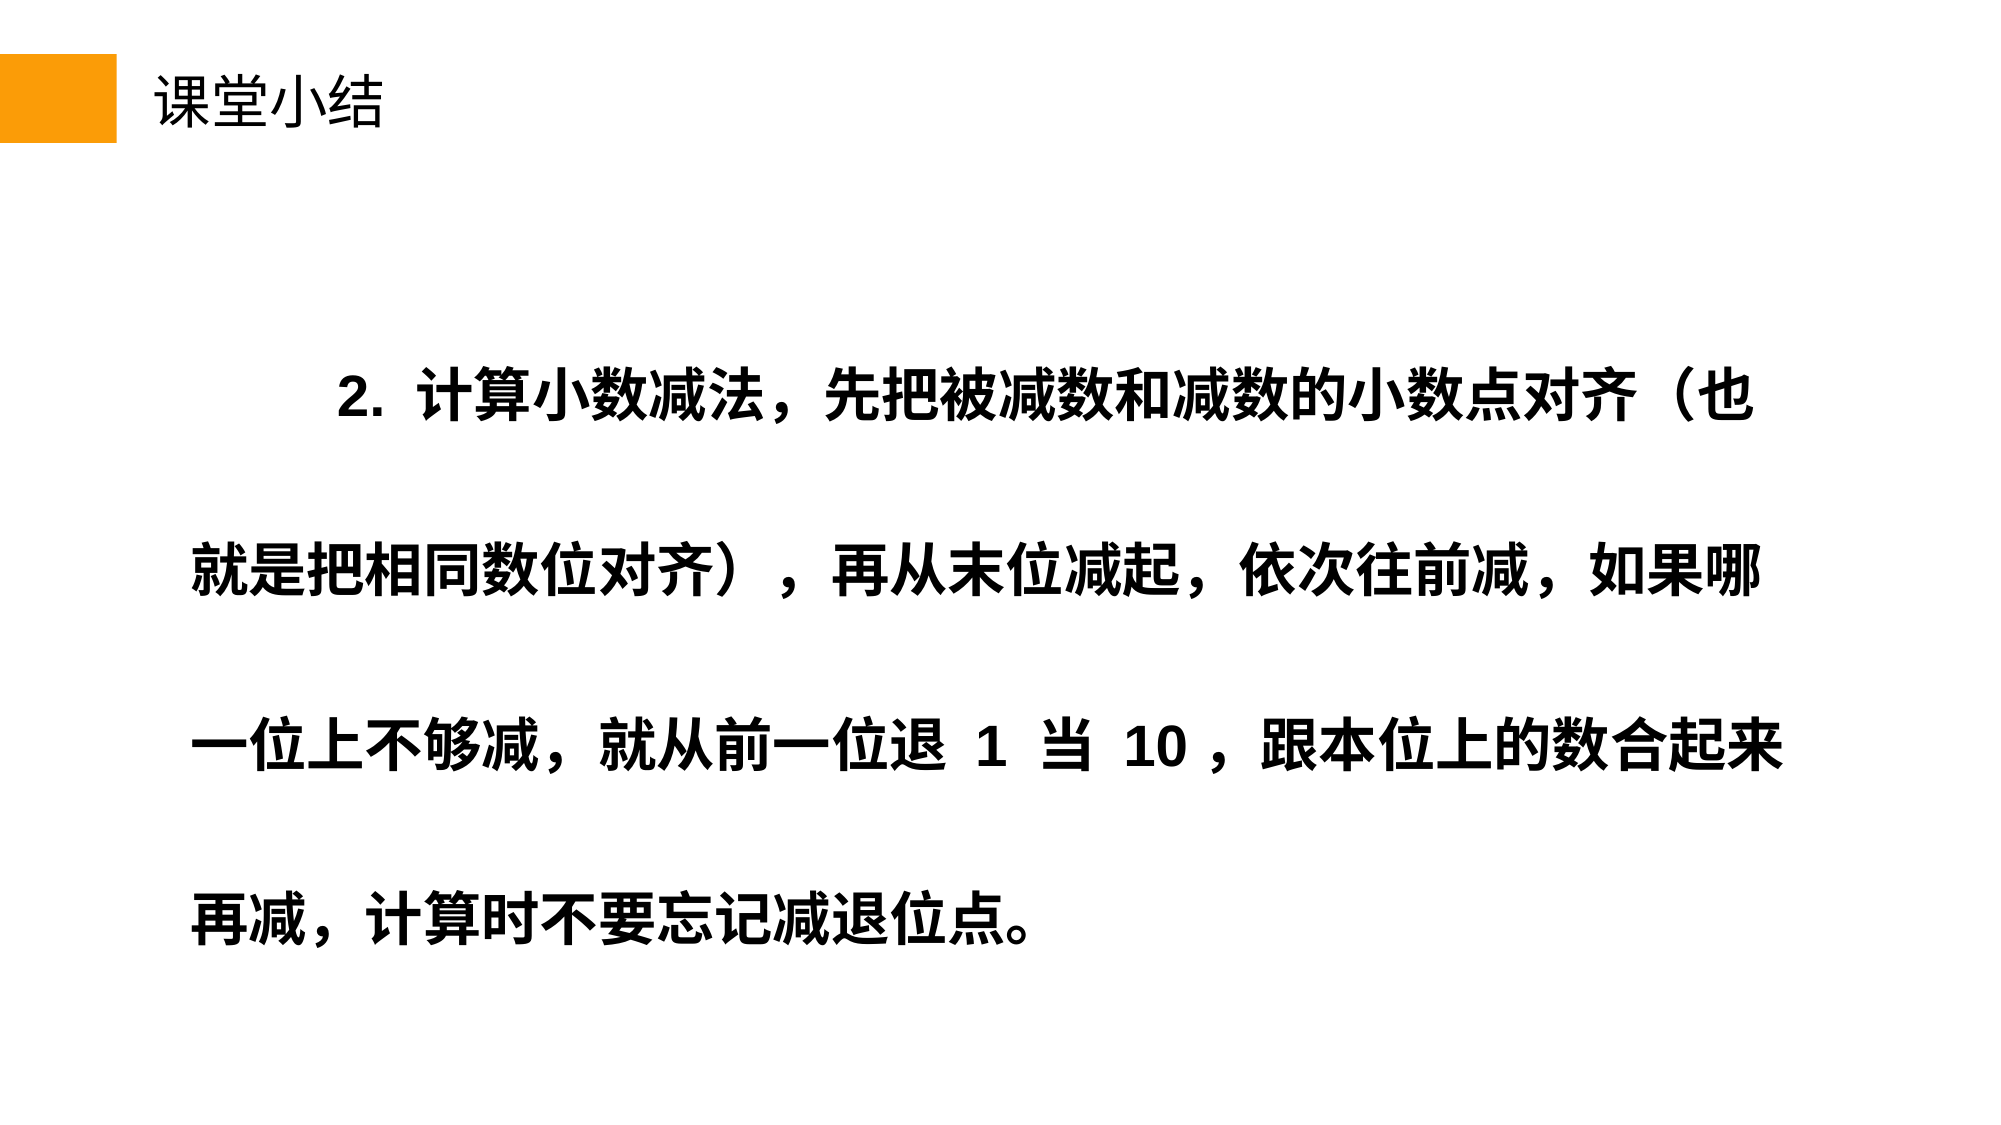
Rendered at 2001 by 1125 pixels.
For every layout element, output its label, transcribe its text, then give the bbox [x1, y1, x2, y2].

text_box 课堂小结 [138, 57, 401, 143]
text_box 2. 计算小数减法，先把被减数和减数的小数点对齐（也就是把相同数位对齐），再从末位减起，依次往前减，如果哪一位上不够减，就从前一位退 1 当 10，跟本位上的数合起来再减，计算时不要忘记减退位点。 [175, 245, 1825, 960]
